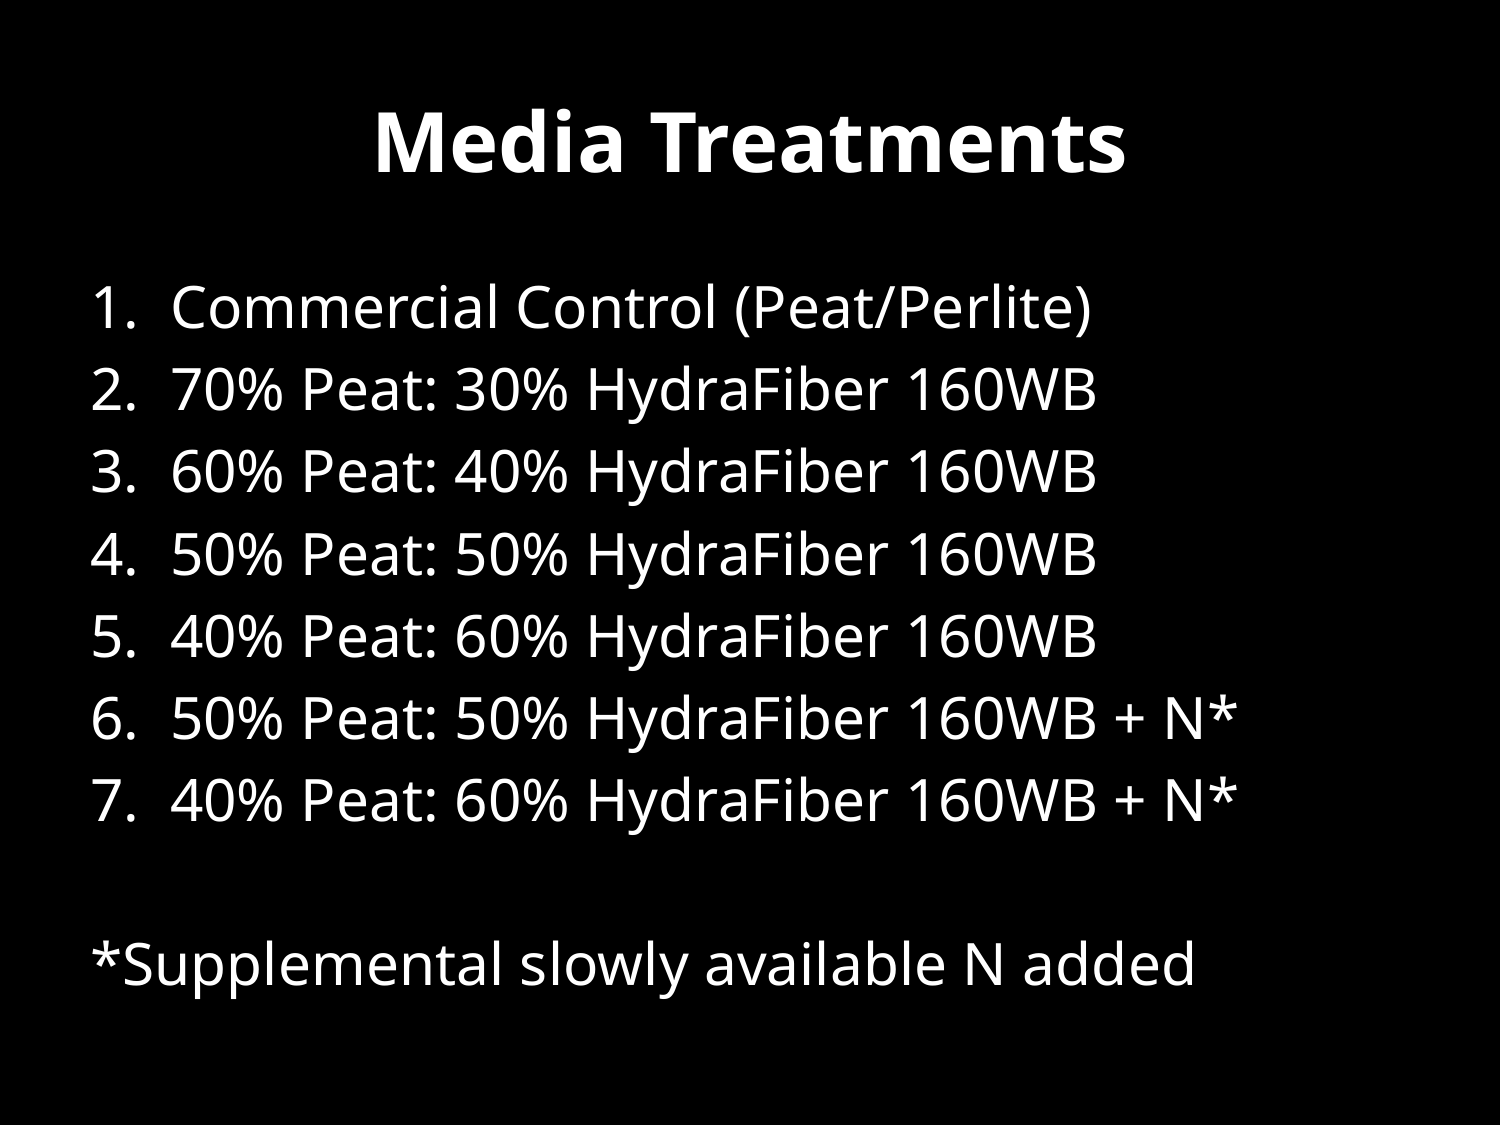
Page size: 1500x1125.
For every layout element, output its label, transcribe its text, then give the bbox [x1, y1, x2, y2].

list Commercial Control (Peat/Perlite) 70% Peat: 30% HydraFiber 160WB 60% Peat: 40% HydraFiber 160WB 50% Peat: 50% HydraFiber 160WB 40% Peat: 60% HydraFiber 160WB 50% Peat: 50% HydraFiber 160WB + N* 40% Peat: 60% HydraFiber 160WB + N* *Supplemental slowly available N added [75, 262, 1425, 1005]
title Media Treatments [75, 45, 1425, 233]
